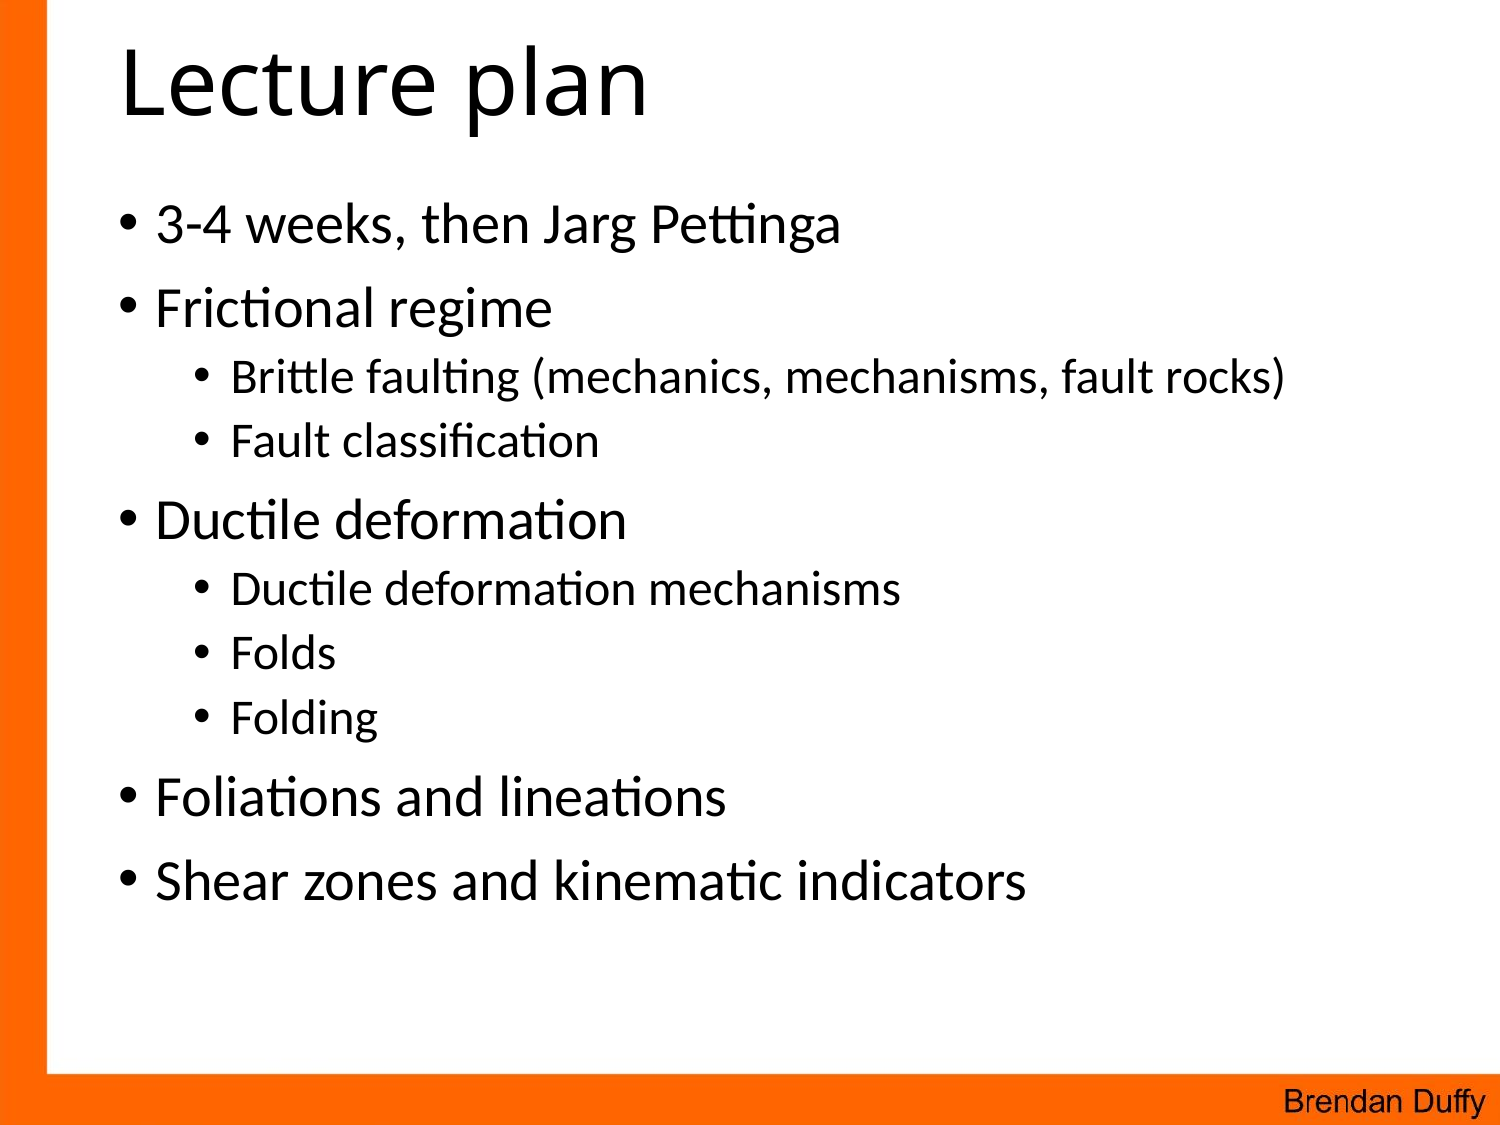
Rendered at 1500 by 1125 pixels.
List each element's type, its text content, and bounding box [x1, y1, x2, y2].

title Lecture plan [103, 14, 1397, 157]
picture [0, 0, 1500, 1125]
list 3-4 weeks, then Jarg Pettinga Frictional regime Brittle faulting (mechanics, mechanisms, fault rocks) Fault classification Ductile deformation Ductile deformation mechanisms Folds Folding Foliations and lineations Shear zones and kinematic indicators [103, 185, 1397, 1057]
